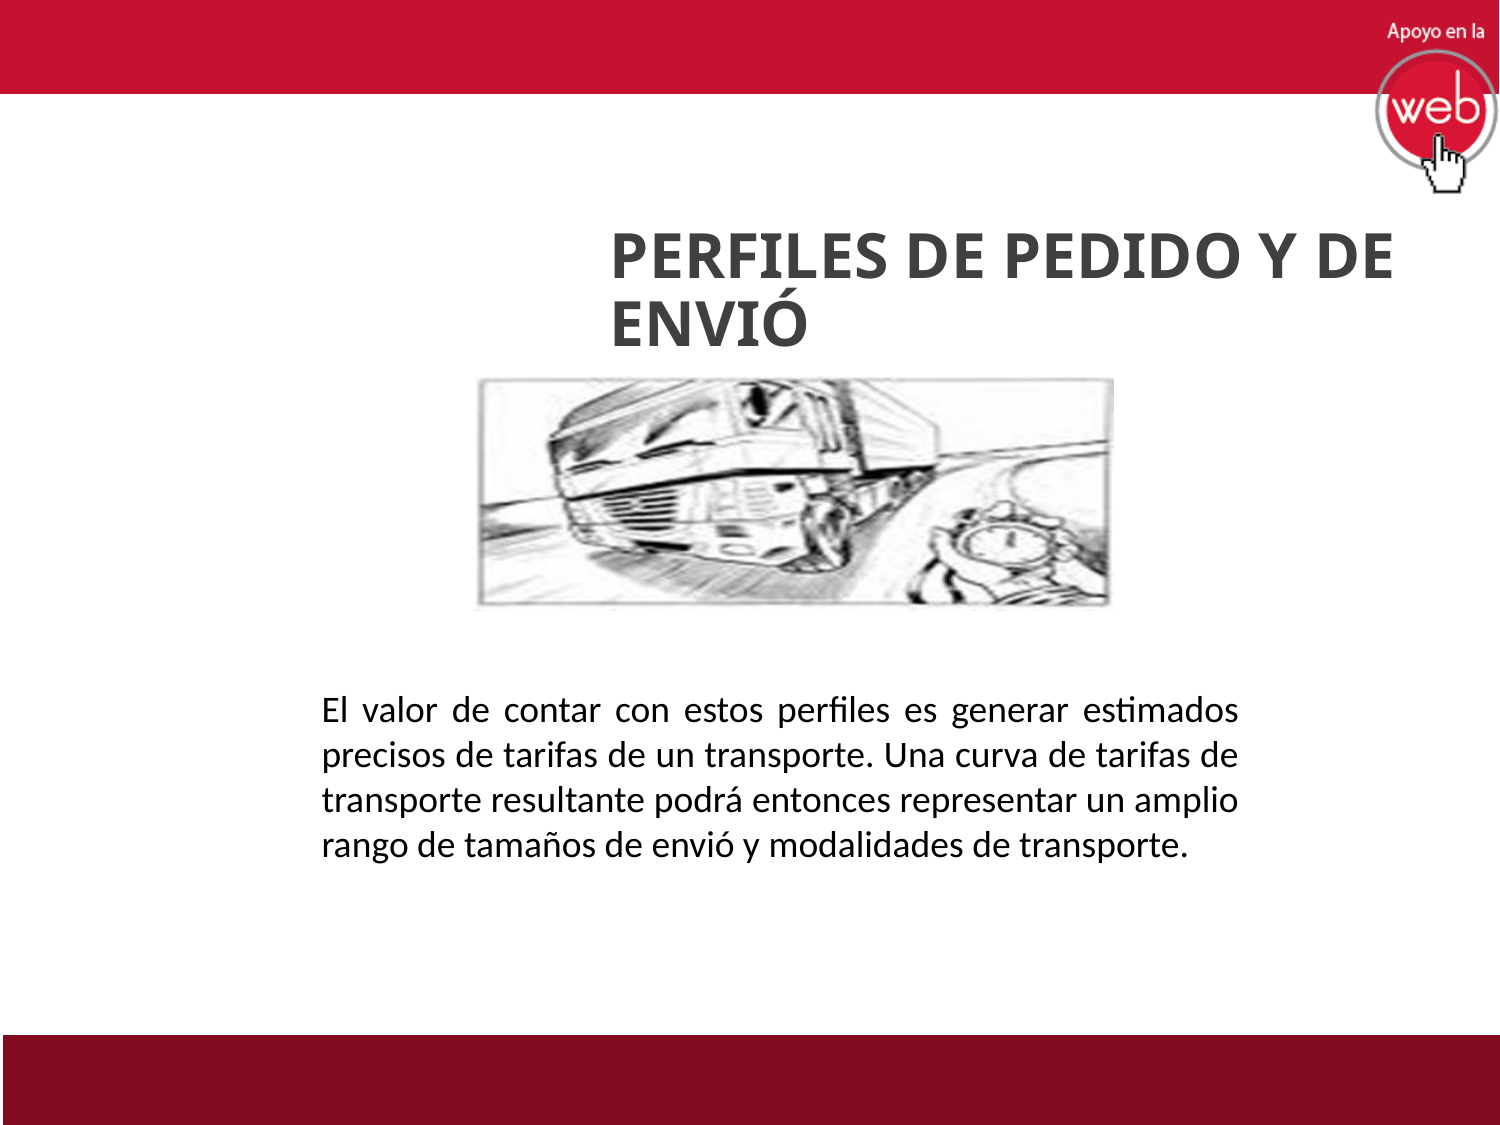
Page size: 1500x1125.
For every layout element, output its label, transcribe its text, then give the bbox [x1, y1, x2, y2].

title PERFILES DE PEDIDO Y DE ENVIÓ [595, 208, 1500, 377]
text_box El valor de contar con estos perfiles es generar estimados precisos de tarifas de un transporte. Una curva de tarifas de transporte resultante podrá entonces representar un amplio rango de tamaños de envió y modalidades de transporte. [306, 677, 1255, 873]
picture [0, 0, 1500, 1125]
